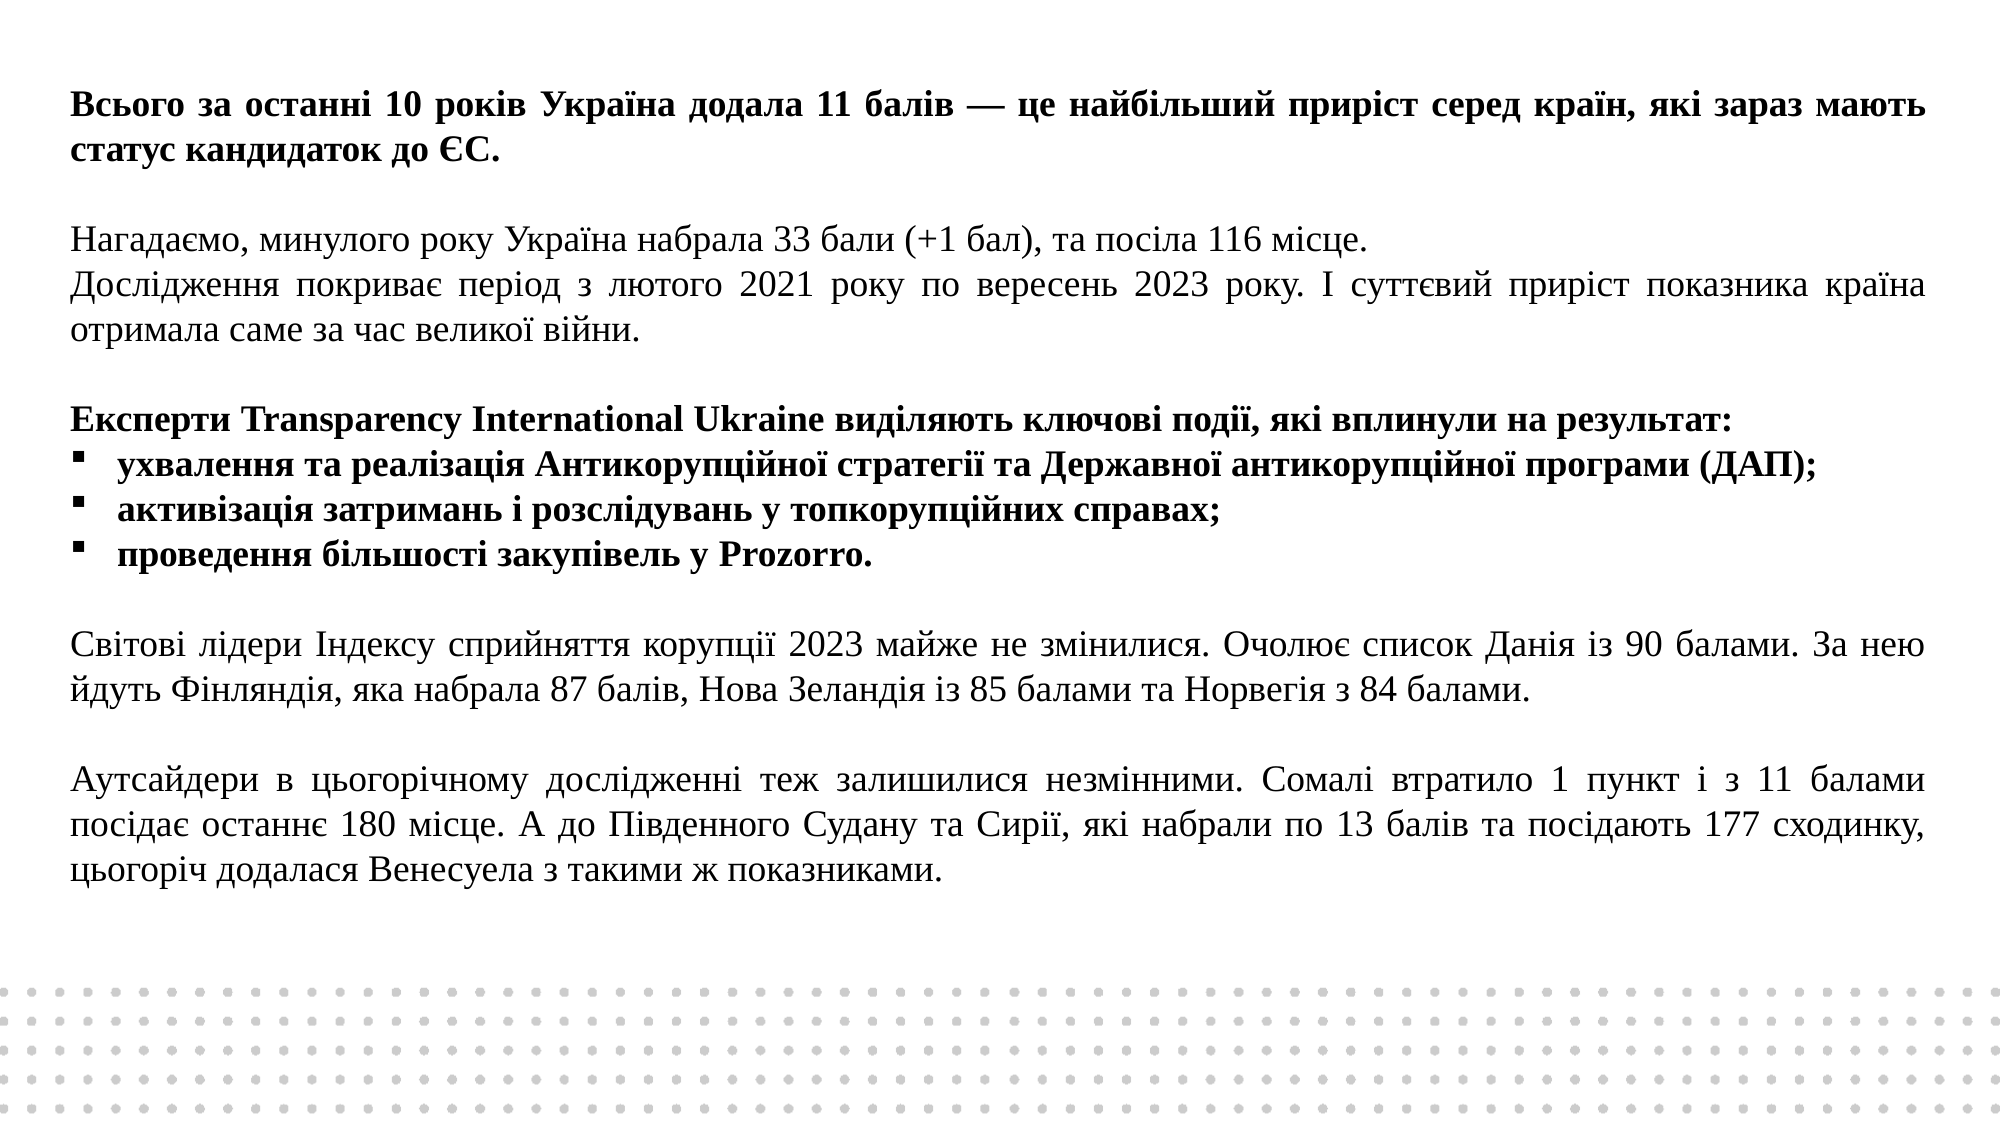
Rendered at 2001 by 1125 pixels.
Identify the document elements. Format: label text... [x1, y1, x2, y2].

text_box Всього за останні 10 років Україна додала 11 балів — це найбільший приріст серед країн, які зараз мають статус кандидаток до ЄС. Нагадаємо, минулого року Україна набрала 33 бали (+1 бал), та посіла 116 місце. Дослідження покриває період з лютого 2021 року по вересень 2023 року. І суттєвий приріст показника країна отримала саме за час великої війни. Експерти Transparency International Ukraine виділяють ключові події, які вплинули на результат: ухвалення та реалізація Антикорупційної стратегії та Державної антикорупційної програми (ДАП); активізація затримань і розслідувань у топкорупційних справах; проведення більшості закупівель у Prozorro. Світові лідери Індексу сприйняття корупції 2023 майже не змінилися. Очолює список Данія із 90 балами. За нею йдуть Фінляндія, яка набрала 87 балів, Нова Зеландія із 85 балами та Норвегія з 84 балами. Аутсайдери в цьогорічному дослідженні теж залишилися незмінними. Сомалі втратило 1 пункт і з 11 балами посідає останнє 180 місце. А до Південного Судану та Сирії, які набрали по 13 балів та посідають 177 сходинку, цьогоріч додалася Венесуела з такими ж показниками. [55, 71, 1943, 897]
picture [0, 971, 2000, 1123]
